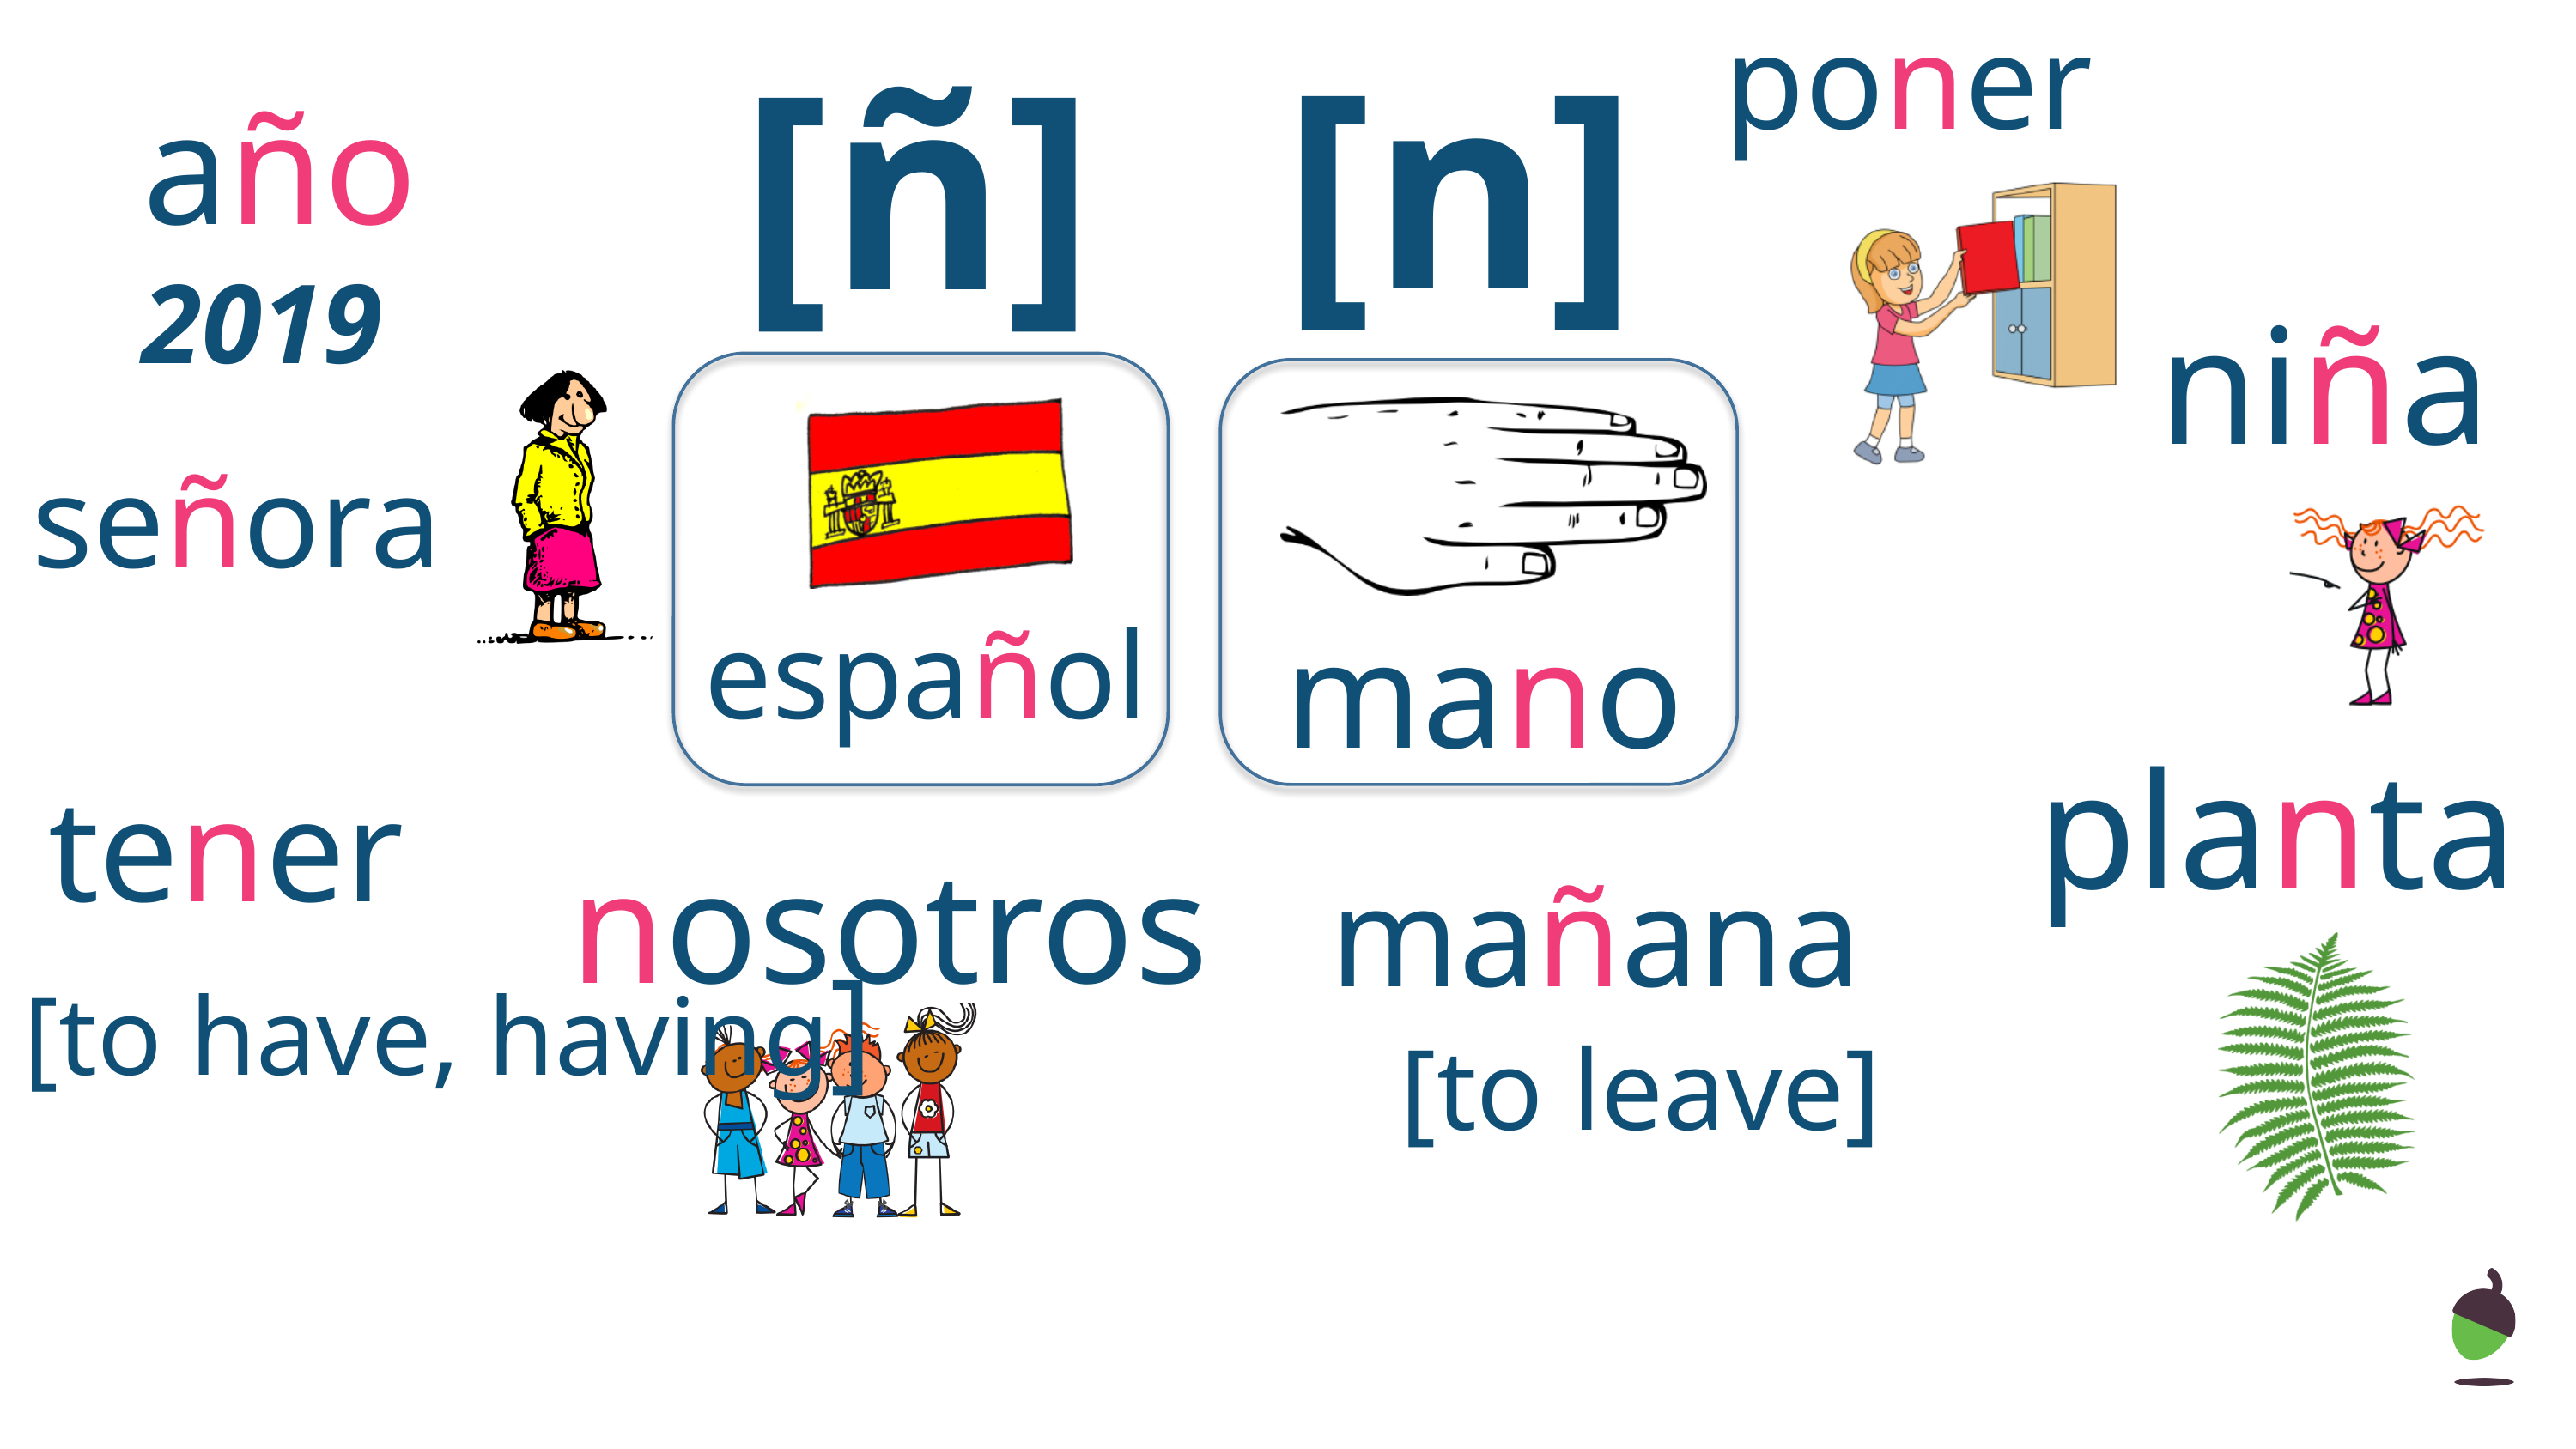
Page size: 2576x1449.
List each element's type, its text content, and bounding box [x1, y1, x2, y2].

title [n] [1018, 60, 1809, 300]
picture [682, 1003, 1016, 1236]
text_box señora [654, 431, 708, 646]
text_box mañana [1310, 840, 2215, 1055]
text_box tener [28, 750, 724, 966]
text_box [1220, 359, 1738, 591]
text_box [724, 775, 1133, 785]
text_box planta [2019, 718, 2576, 933]
picture [2289, 484, 2506, 719]
text_box [to leave] [1381, 1055, 2215, 1225]
picture [1814, 165, 2129, 481]
text_box [673, 353, 1169, 589]
text_box señora [13, 431, 473, 646]
picture [477, 370, 653, 644]
picture [1280, 397, 1708, 596]
title [ñ] [423, 60, 1560, 304]
text_box mano [1200, 591, 1769, 775]
text_box [to have, having] [3, 932, 923, 1148]
picture [796, 392, 1073, 589]
text_box 2019 [129, 248, 423, 391]
text_box [1255, 775, 1702, 785]
text_box nosotros [724, 819, 1287, 1034]
picture [2451, 1268, 2516, 1386]
text_box español [654, 589, 1199, 775]
text_box niña [2140, 273, 2576, 488]
text_box poner [1705, 0, 2576, 204]
picture [2218, 932, 2415, 1222]
text_box año [123, 60, 818, 276]
